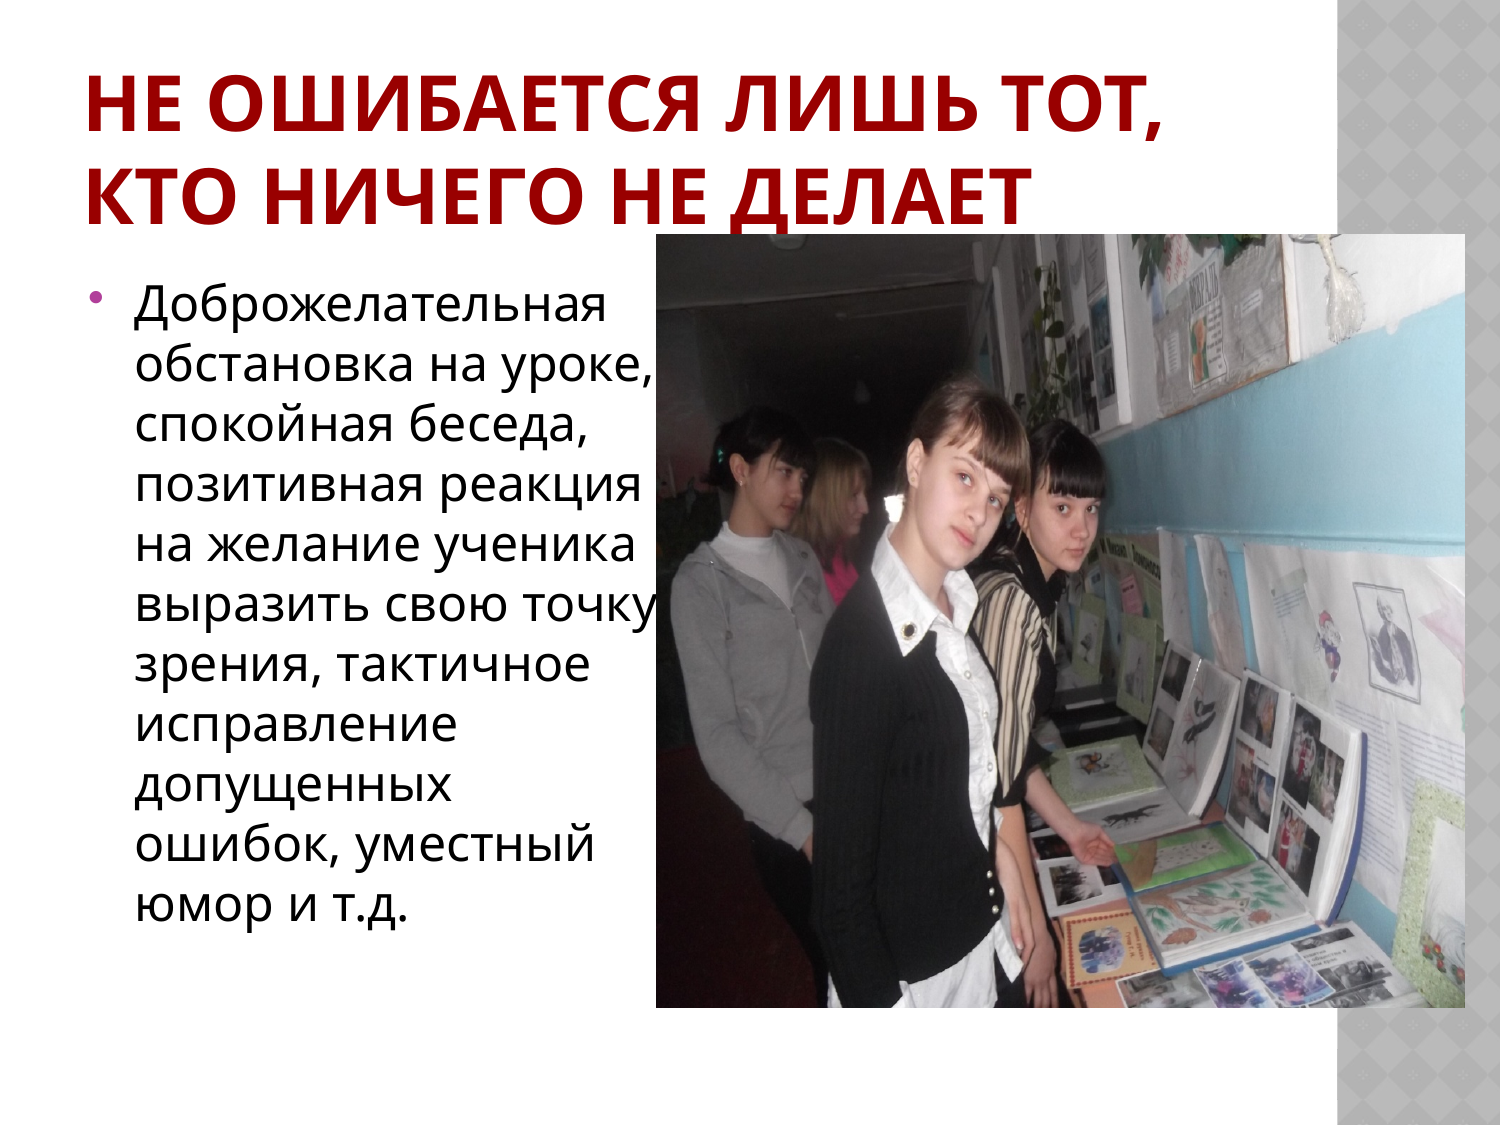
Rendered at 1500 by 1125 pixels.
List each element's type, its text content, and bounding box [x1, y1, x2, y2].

picture [655, 233, 1466, 1009]
title Не ошибается лишь тот, кто ничего не делает [75, 52, 1263, 240]
list Доброжелательная обстановка на уроке, спокойная беседа, позитивная реакция на желание ученика выразить свою точку зрения, тактичное исправление допущенных ошибок, уместный юмор и т.д. [75, 264, 680, 1059]
